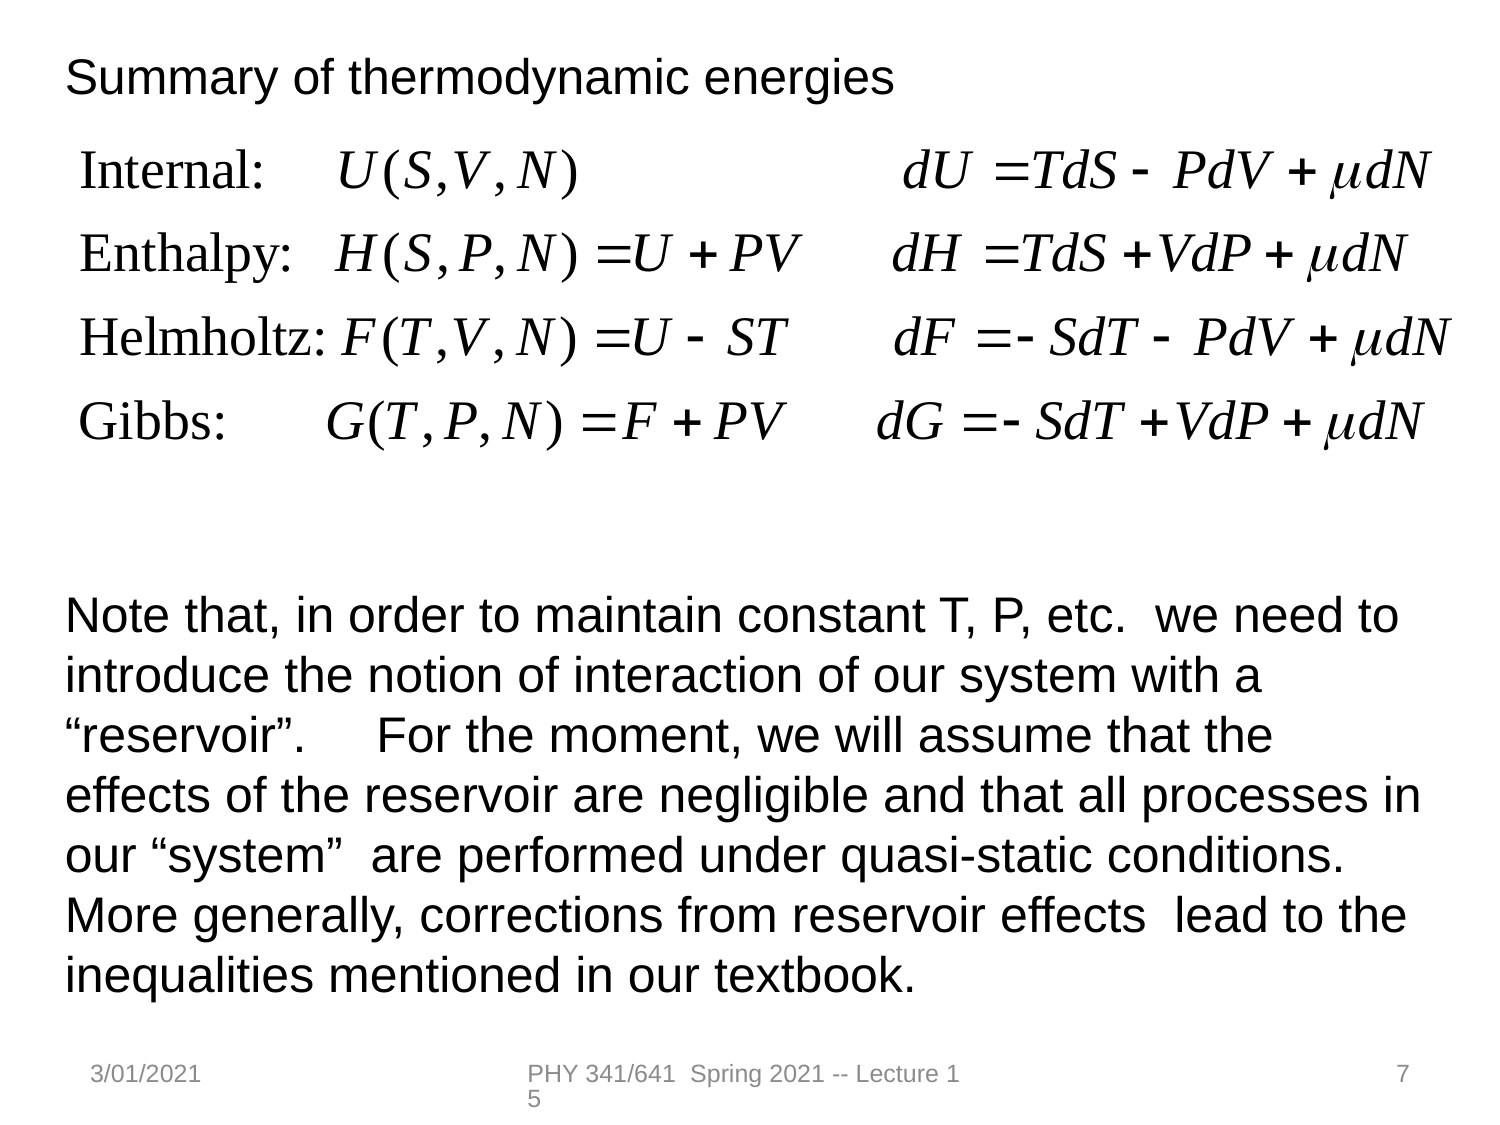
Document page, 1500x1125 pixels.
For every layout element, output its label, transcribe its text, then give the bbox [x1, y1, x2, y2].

footer PHY 341/641 Spring 2021 -- Lecture 15 [512, 1042, 988, 1103]
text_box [71, 137, 1467, 464]
text_box Note that, in order to maintain constant T, P, etc. we need to introduce the notion of interaction of our system with a “reservoir”. For the moment, we will assume that the effects of the reservoir are negligible and that all processes in our “system” are performed under quasi-static conditions. More generally, corrections from reservoir effects lead to the inequalities mentioned in our textbook. [49, 574, 1445, 1010]
text_box Summary of thermodynamic energies [50, 37, 1425, 113]
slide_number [75, 1042, 425, 1103]
slide_number 7 [1074, 1042, 1425, 1103]
